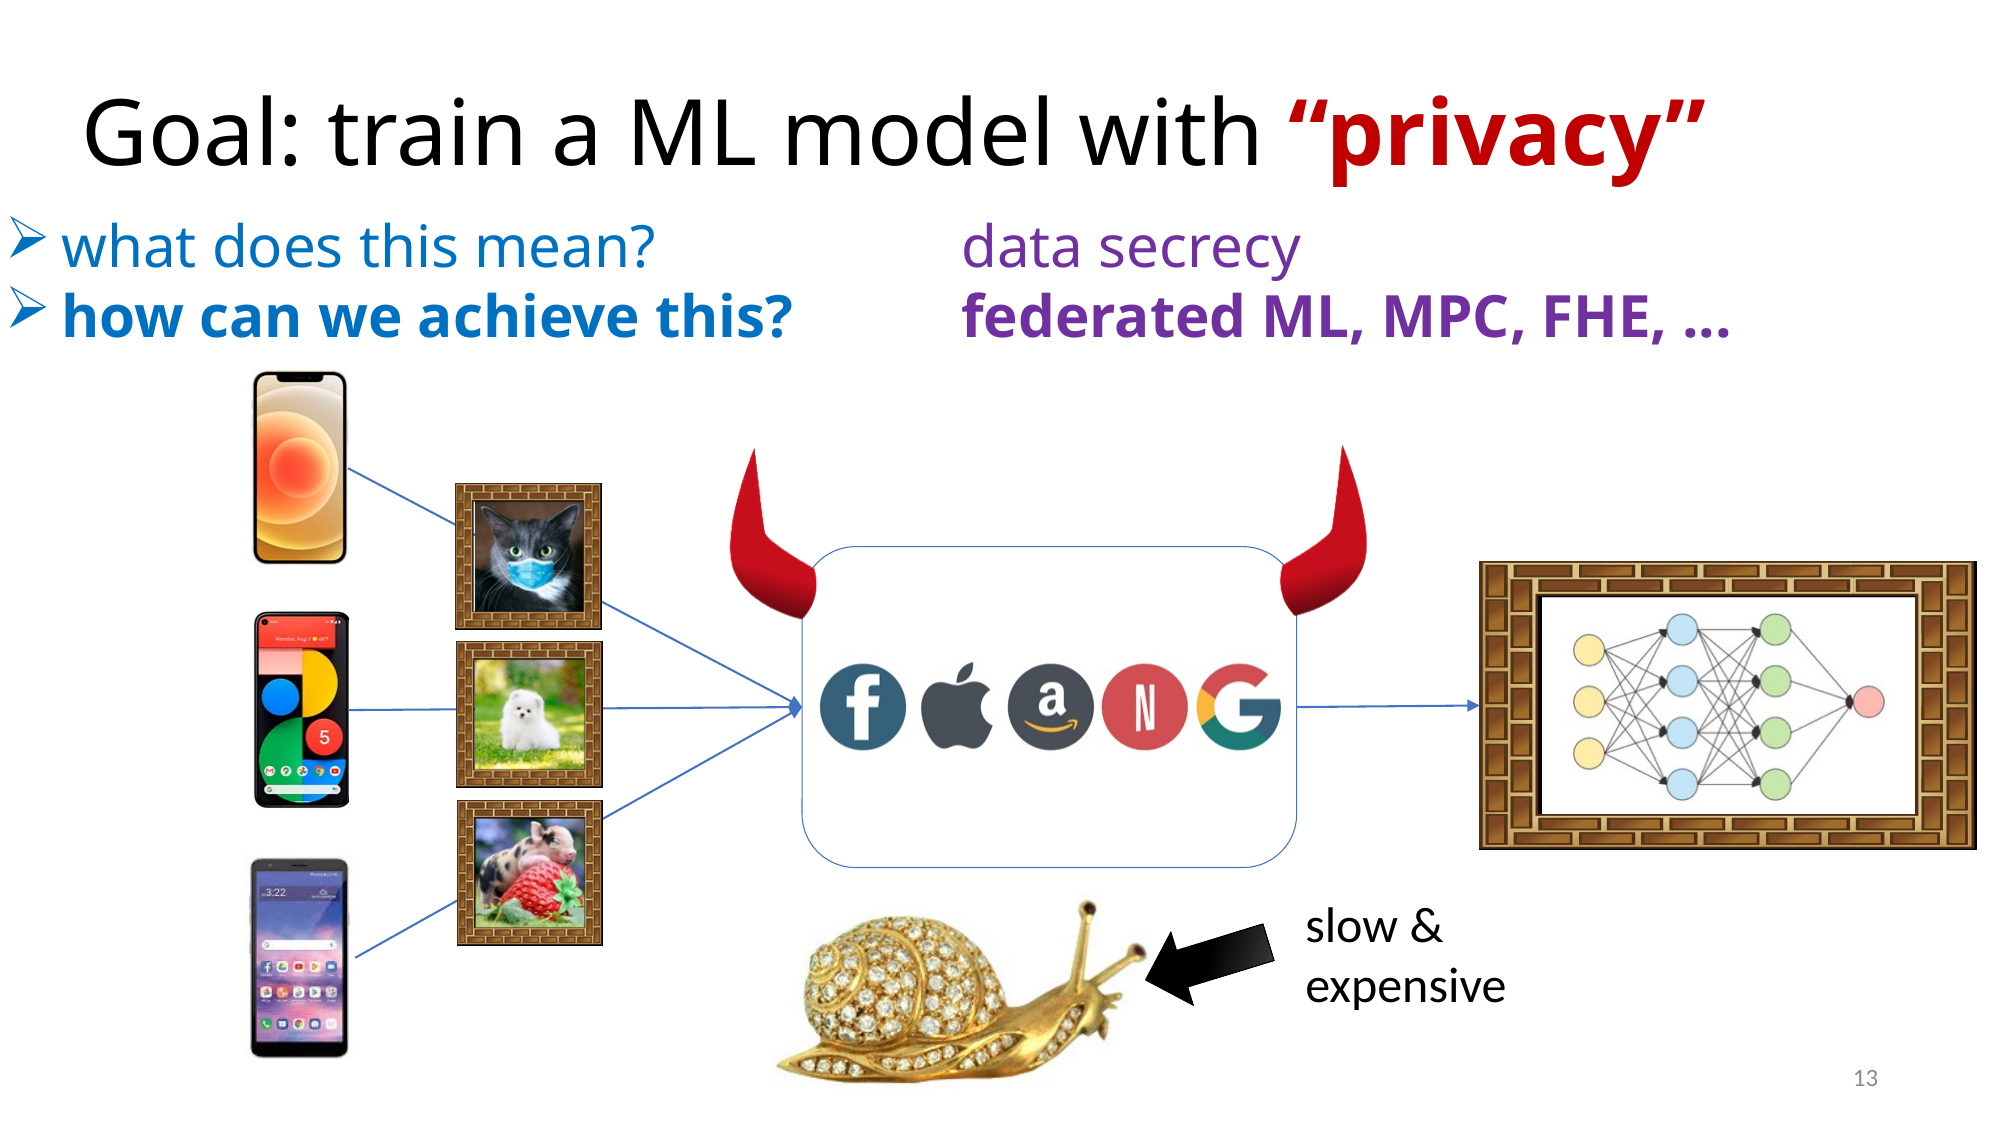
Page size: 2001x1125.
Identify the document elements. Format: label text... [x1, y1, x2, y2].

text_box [355, 707, 803, 958]
text_box slow & expensive [1290, 884, 1633, 1020]
picture [250, 369, 349, 567]
picture [242, 855, 356, 1060]
picture [455, 483, 602, 630]
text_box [348, 468, 717, 707]
slide_number 13 [1708, 1046, 1894, 1106]
picture [1479, 561, 1977, 850]
picture [457, 800, 603, 946]
title Goal: train a ML model with “privacy” [66, 78, 1938, 297]
picture [250, 610, 349, 811]
text_box [803, 787, 1298, 869]
picture [764, 893, 1154, 1095]
text_box [831, 546, 1267, 621]
text_box what does this mean? data secrecy how can we achieve this? federated ML, MPC, FHE, ... [0, 201, 1747, 357]
text_box [1154, 923, 1275, 1007]
picture [717, 323, 1382, 793]
picture [456, 641, 603, 788]
